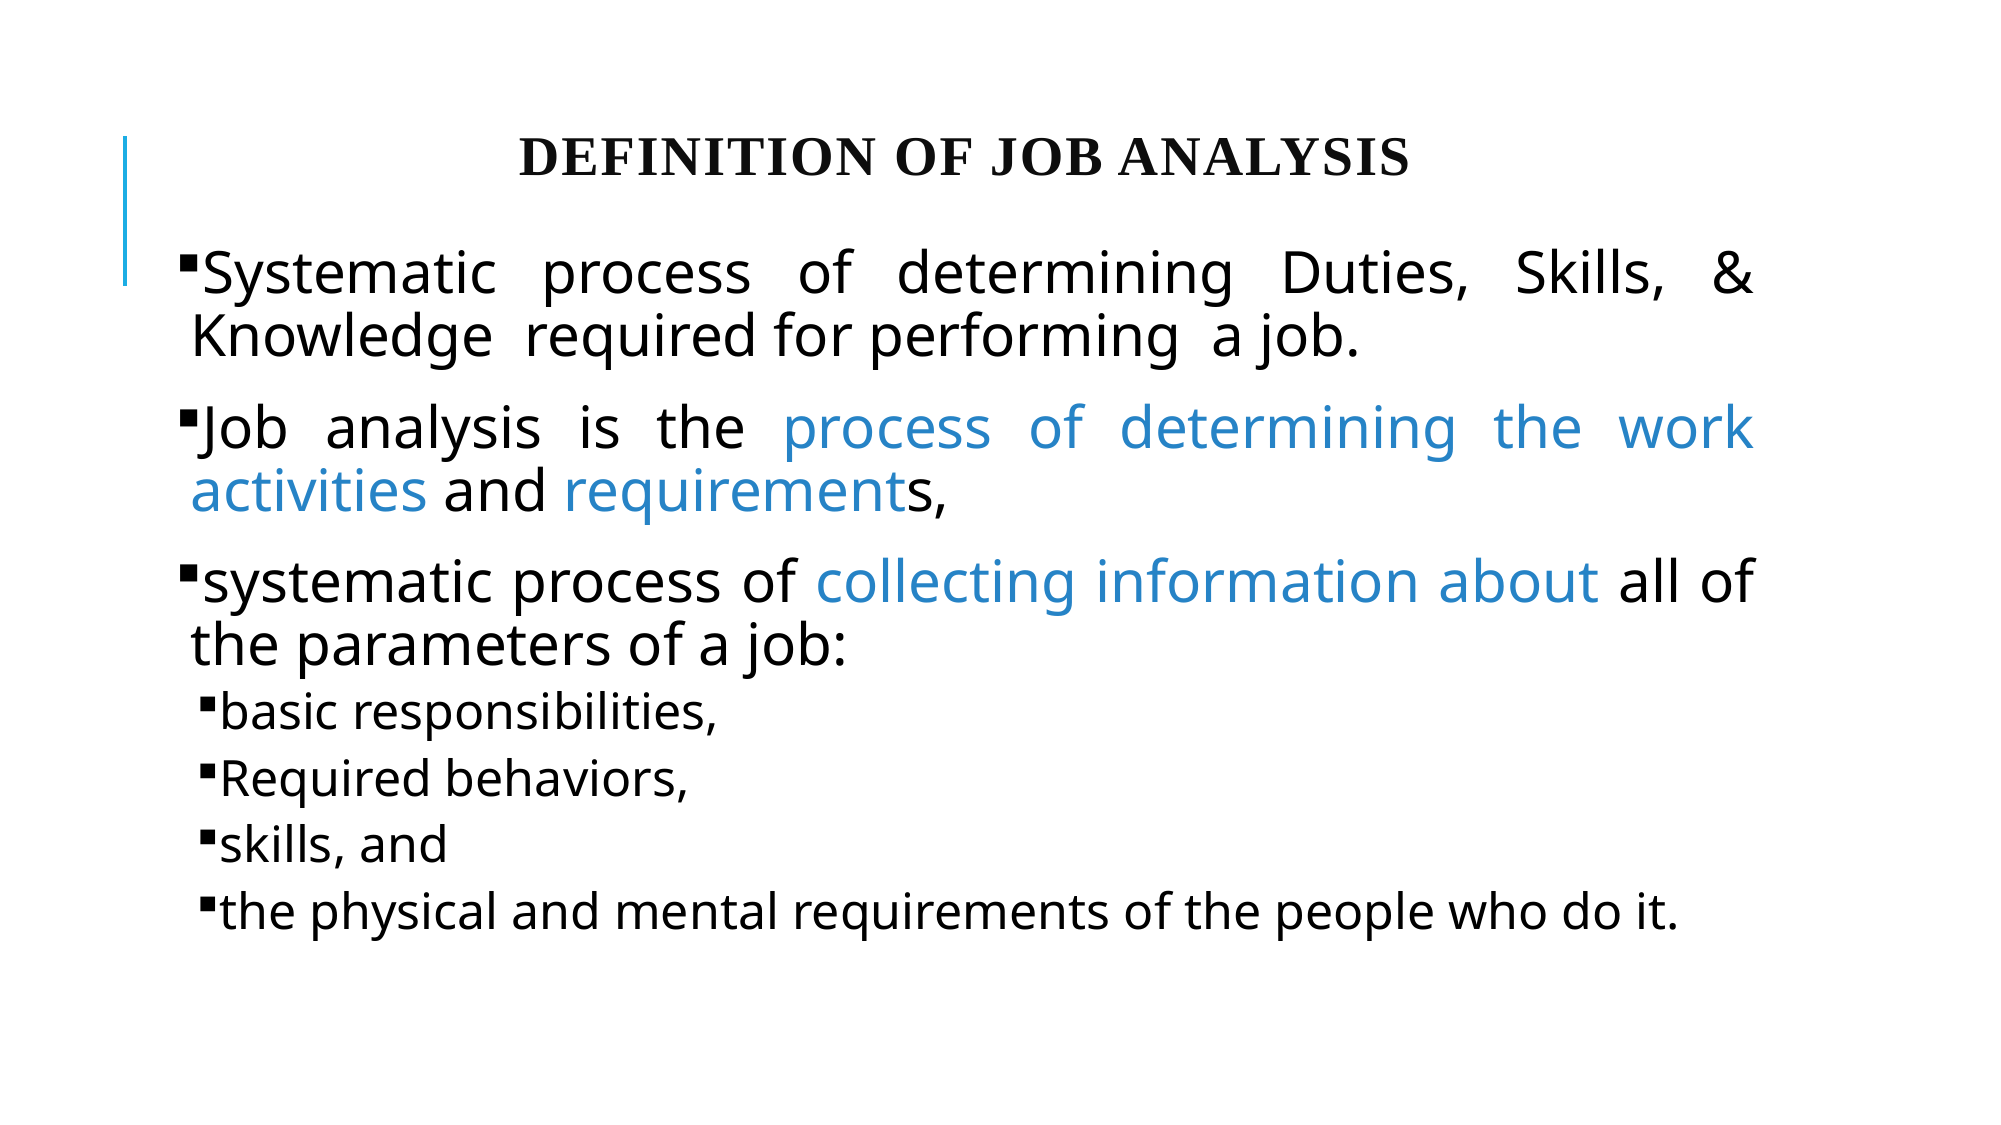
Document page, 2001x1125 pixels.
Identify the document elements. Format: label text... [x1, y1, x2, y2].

title Definition of job analysis [168, 70, 1763, 195]
list Systematic process of determining Duties, Skills, & Knowledge required for performing a job. Job analysis is the process of determining the work activities and requirements, systematic process of collecting information about all of the parameters of a job: basic responsibilities, Required behaviors, skills, and the physical and mental requirements of the people who do it. [168, 235, 1763, 987]
